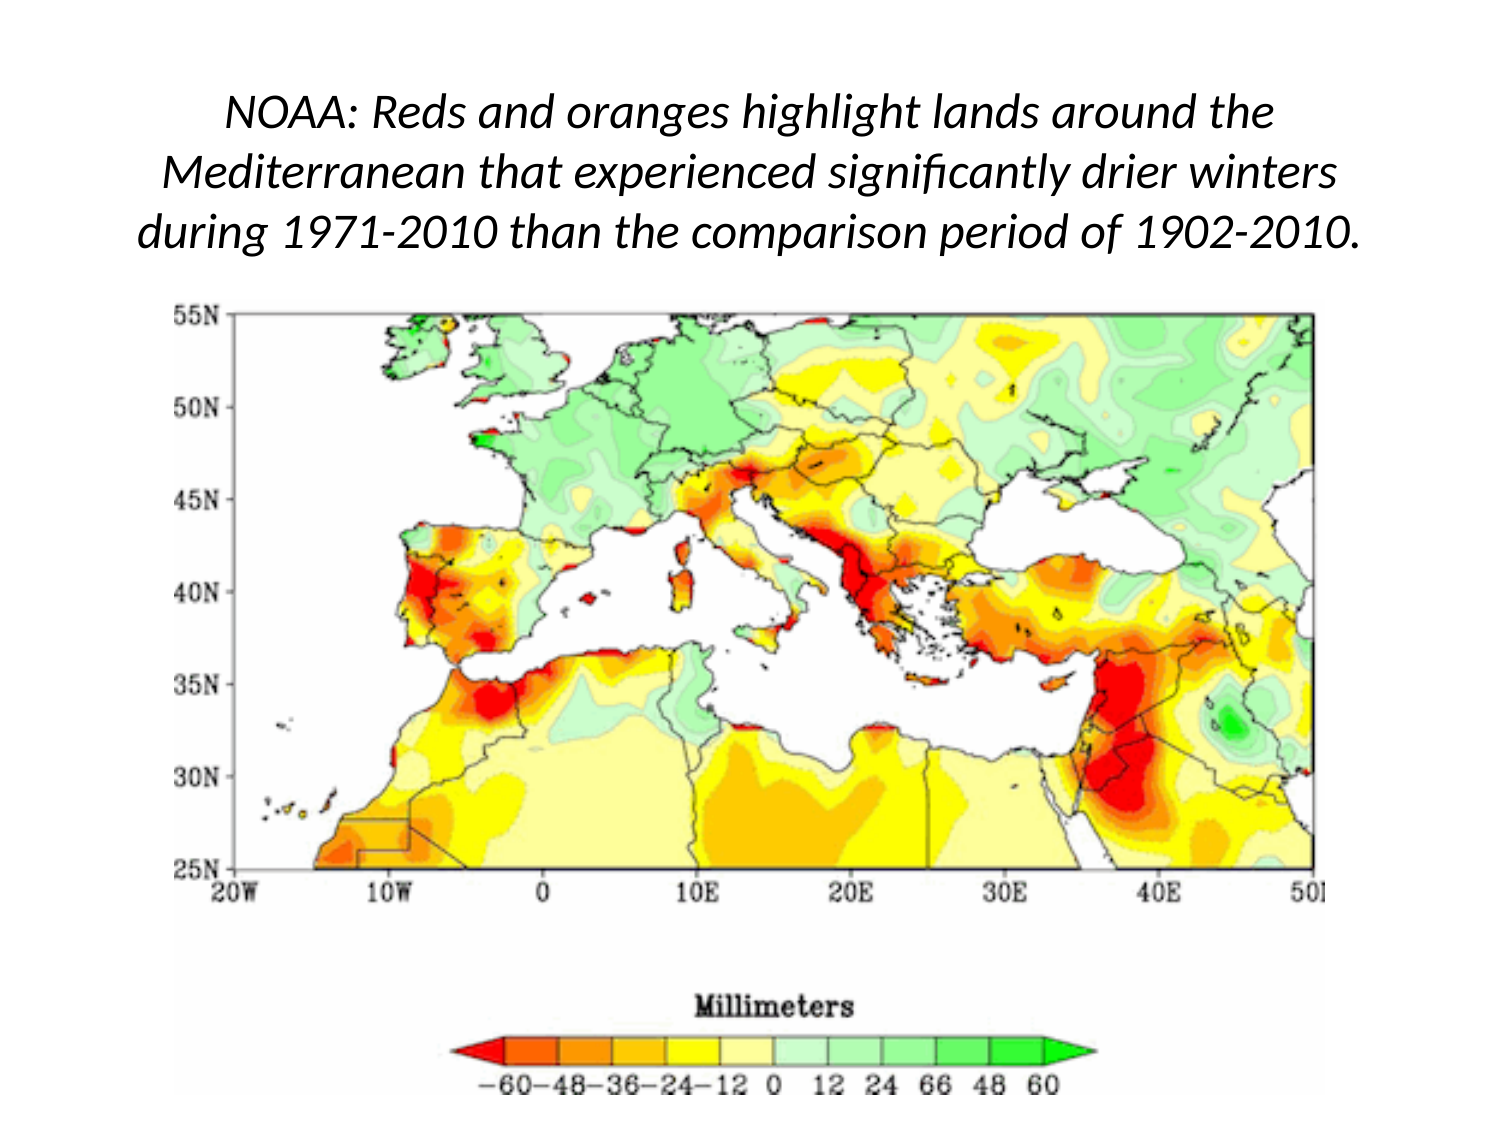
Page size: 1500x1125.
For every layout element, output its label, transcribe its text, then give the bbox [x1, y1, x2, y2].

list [174, 299, 1326, 1095]
title NOAA: Reds and oranges highlight lands around the Mediterranean that experienced significantly drier winters during 1971-2010 than the comparison period of 1902-2010. [74, 74, 1426, 263]
